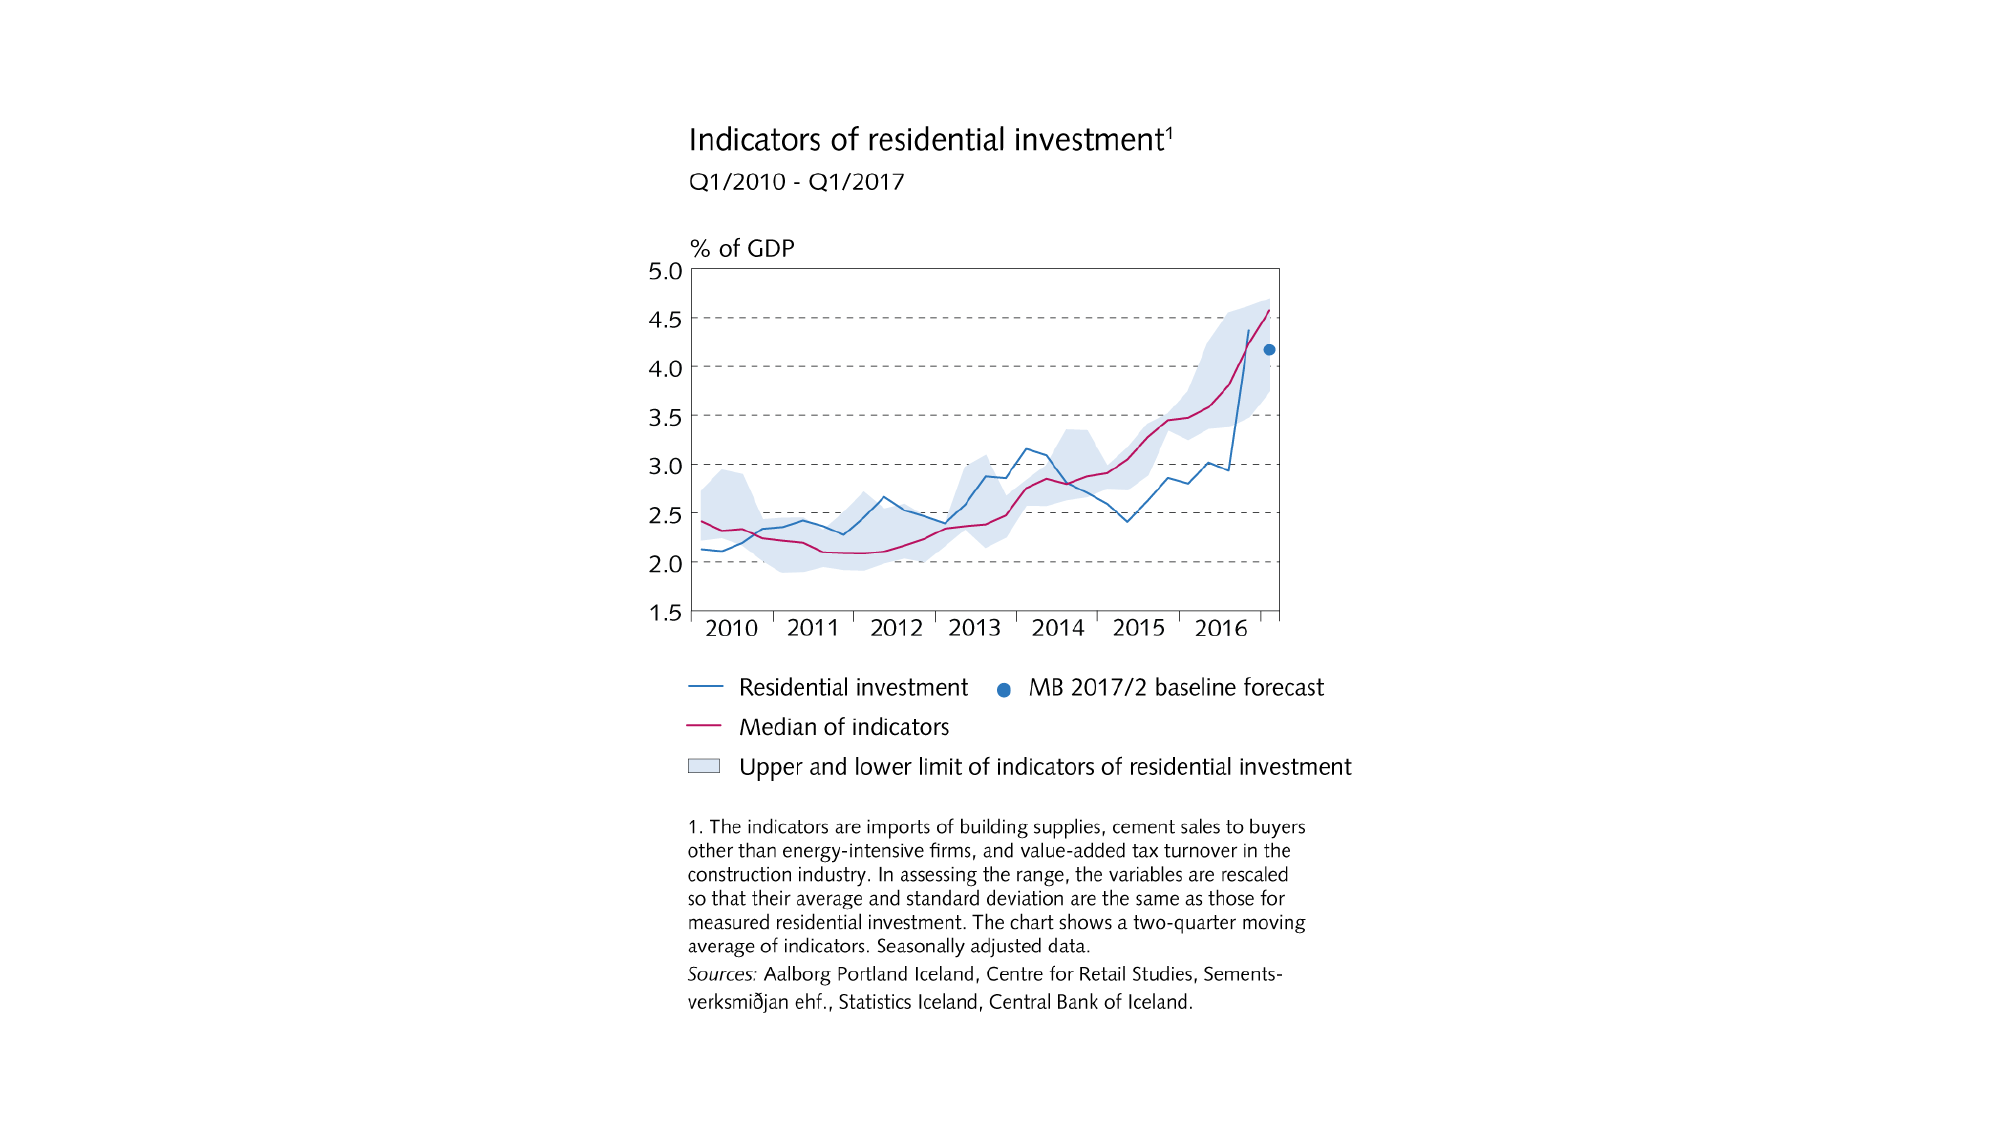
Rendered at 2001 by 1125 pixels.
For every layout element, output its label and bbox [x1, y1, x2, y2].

picture [648, 112, 1352, 1013]
